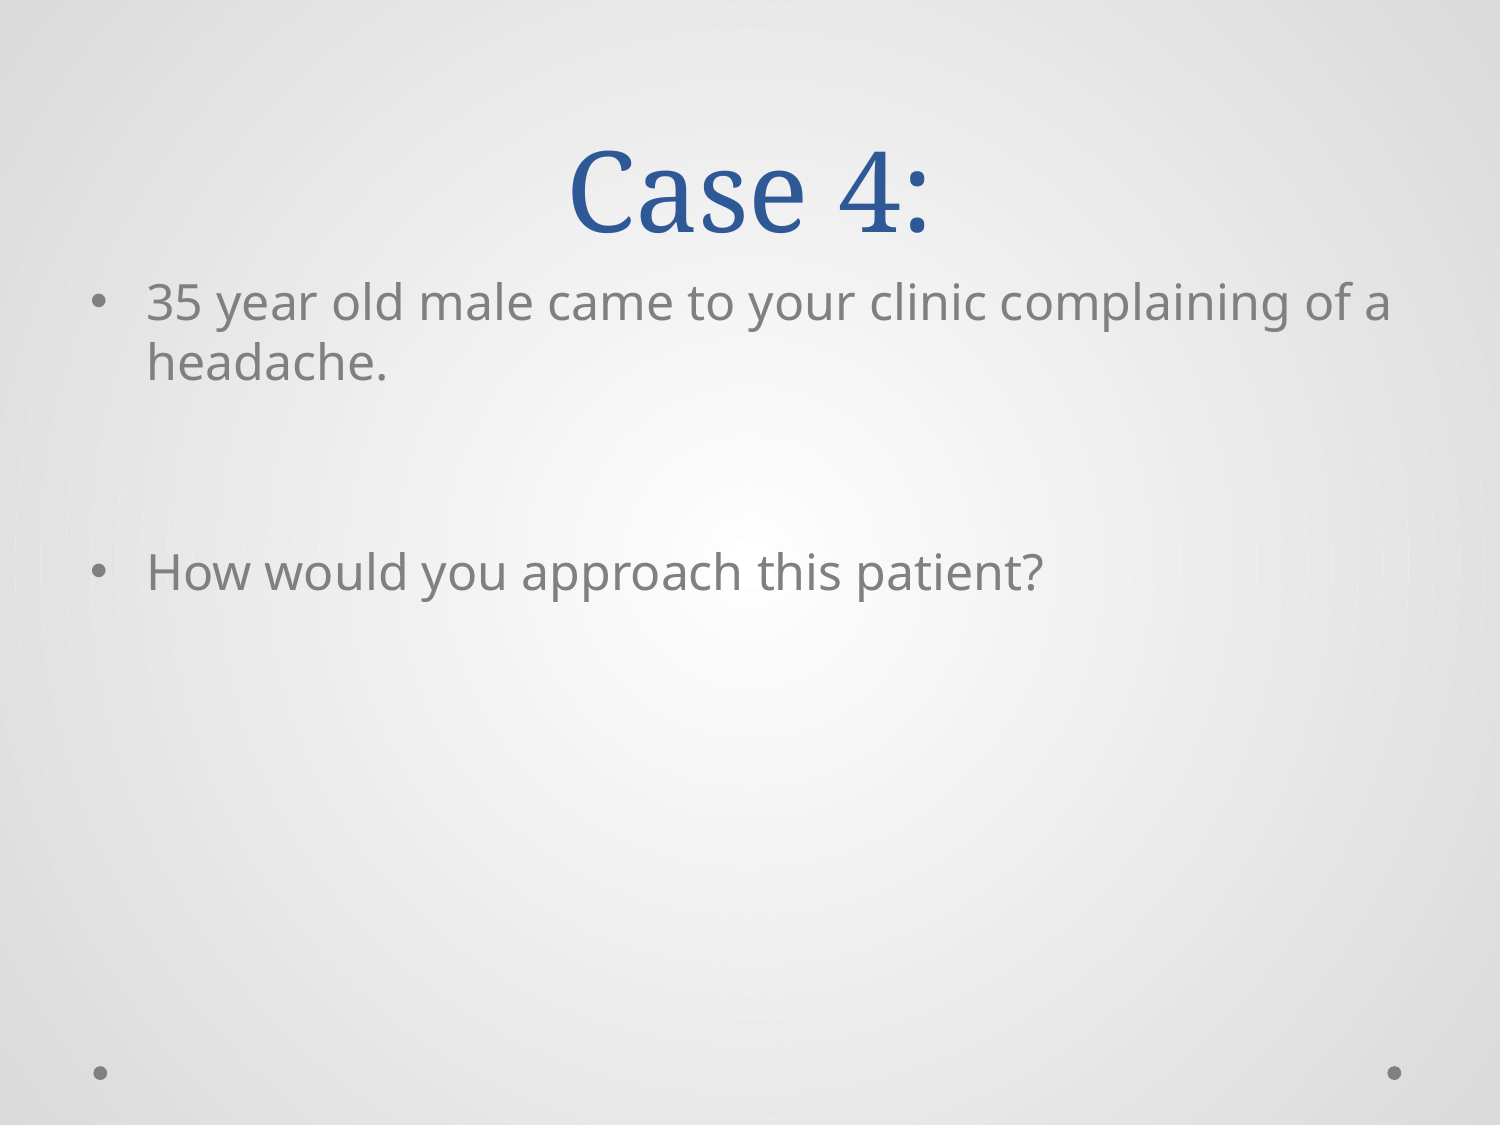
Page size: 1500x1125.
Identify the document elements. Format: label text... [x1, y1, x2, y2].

title Case 4: [75, 0, 1425, 262]
list 35 year old male came to your clinic complaining of a headache. How would you approach this patient? [75, 262, 1425, 1005]
